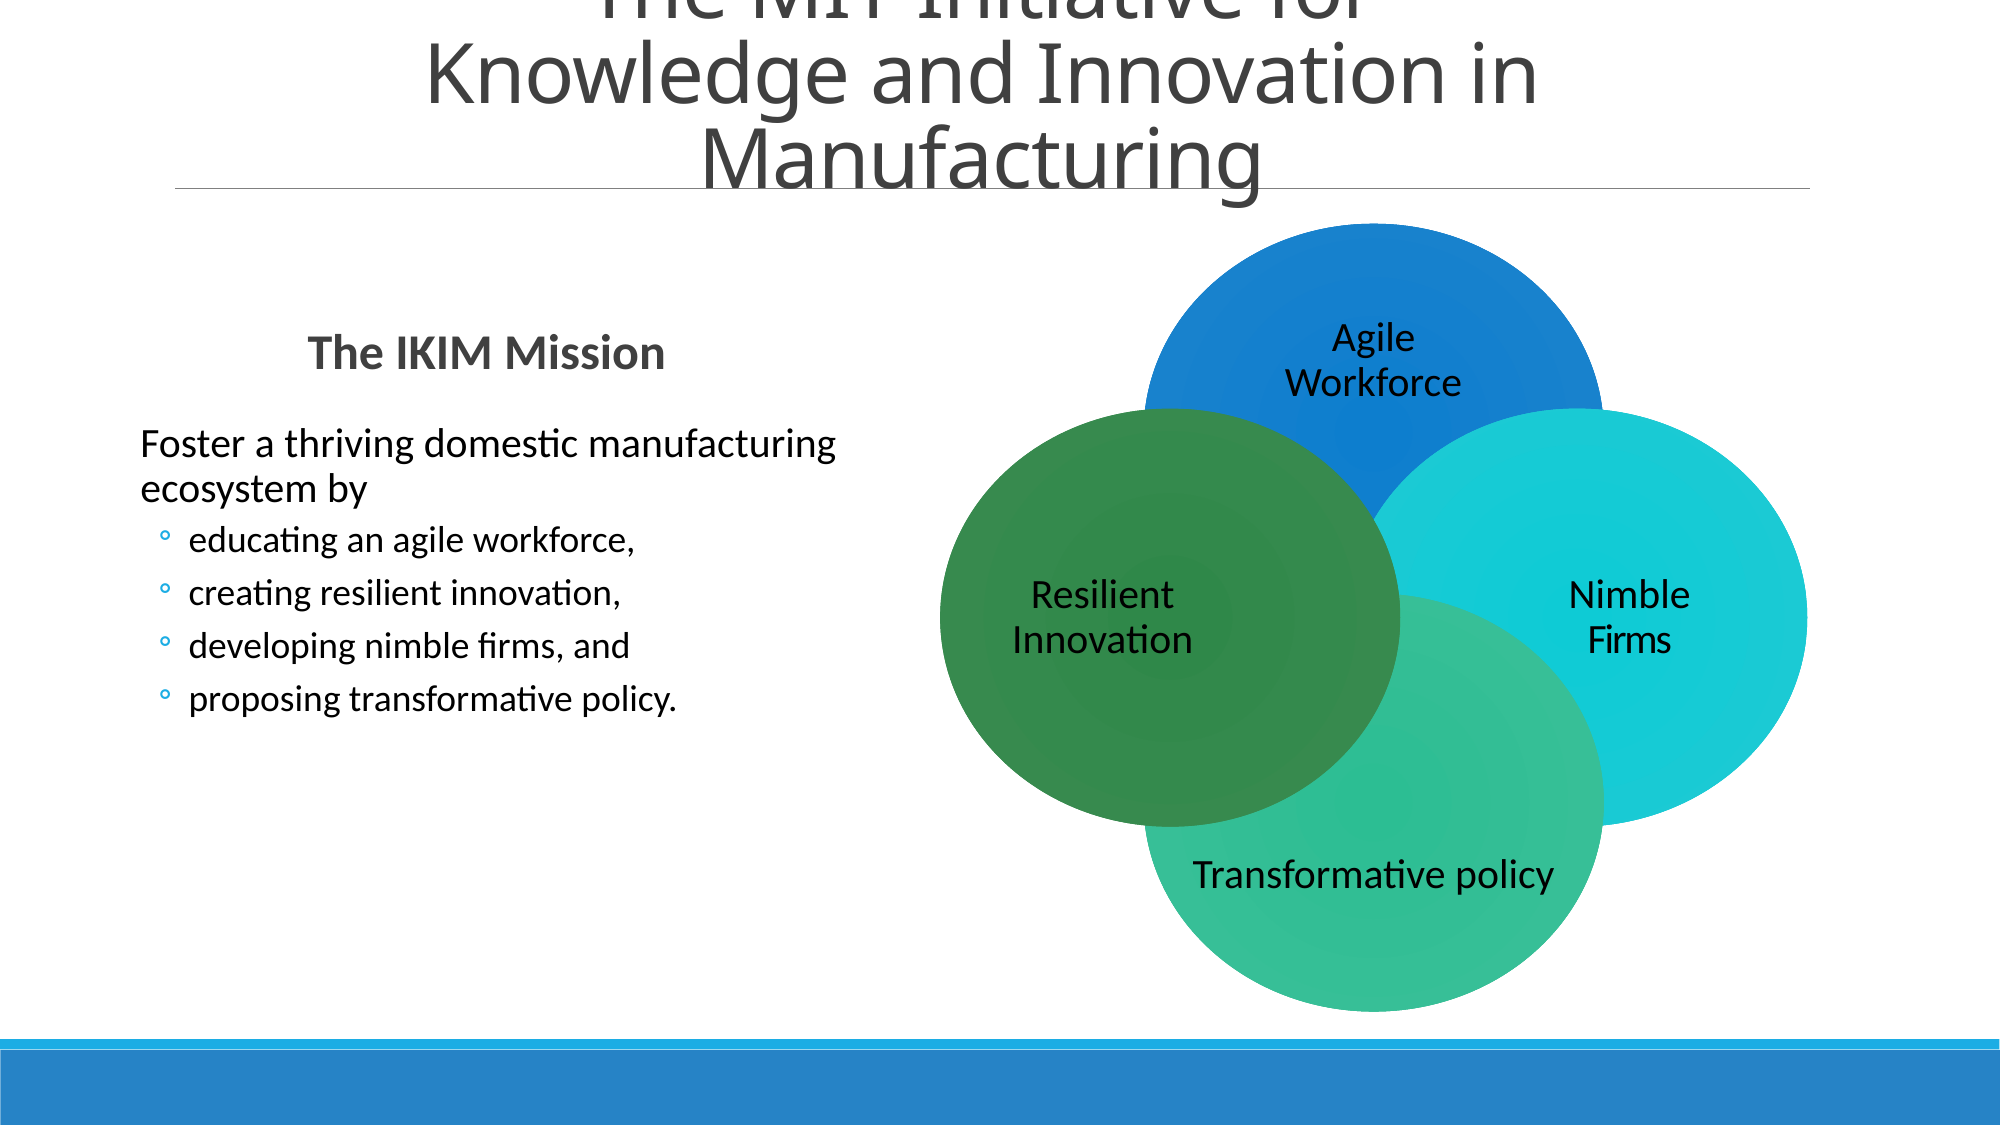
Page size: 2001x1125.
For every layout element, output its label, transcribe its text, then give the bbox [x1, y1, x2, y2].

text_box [939, 223, 1808, 1012]
list Foster a thriving domestic manufacturing ecosystem by educating an agile workforce, creating resilient innovation, developing nimble firms, and proposing transformative policy. [125, 414, 856, 909]
text_box The IKIM Mission [125, 293, 834, 415]
title The MIT Initiative for Knowledge and Innovation in Manufacturing [157, 2, 1808, 214]
